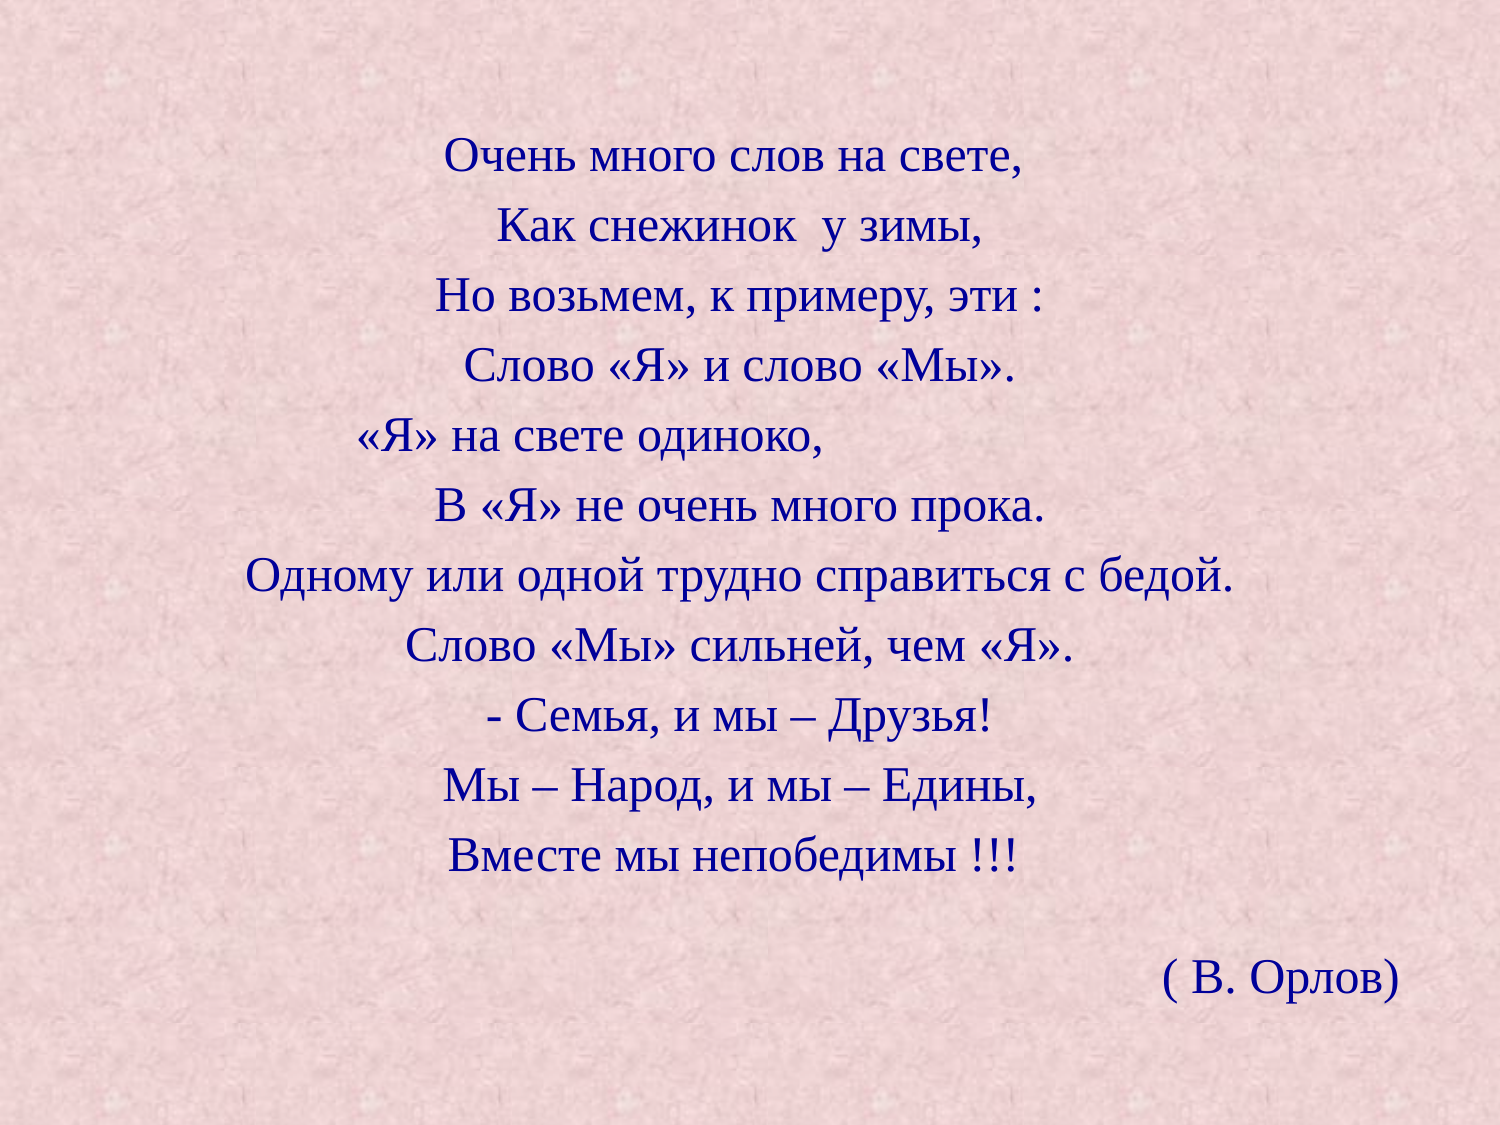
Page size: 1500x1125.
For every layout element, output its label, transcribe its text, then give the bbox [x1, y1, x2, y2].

list Очень много слов на свете, Как снежинок у зимы, Но возьмем, к примеру, эти : Слово «Я» и слово «Мы». «Я» на свете одиноко, В «Я» не очень много прока. Одному или одной трудно справиться с бедой. Слово «Мы» сильней, чем «Я». - Семья, и мы – Друзья! Мы – Народ, и мы – Едины, Вместе мы непобедимы !!! ( В. Орлов) [64, 113, 1416, 857]
